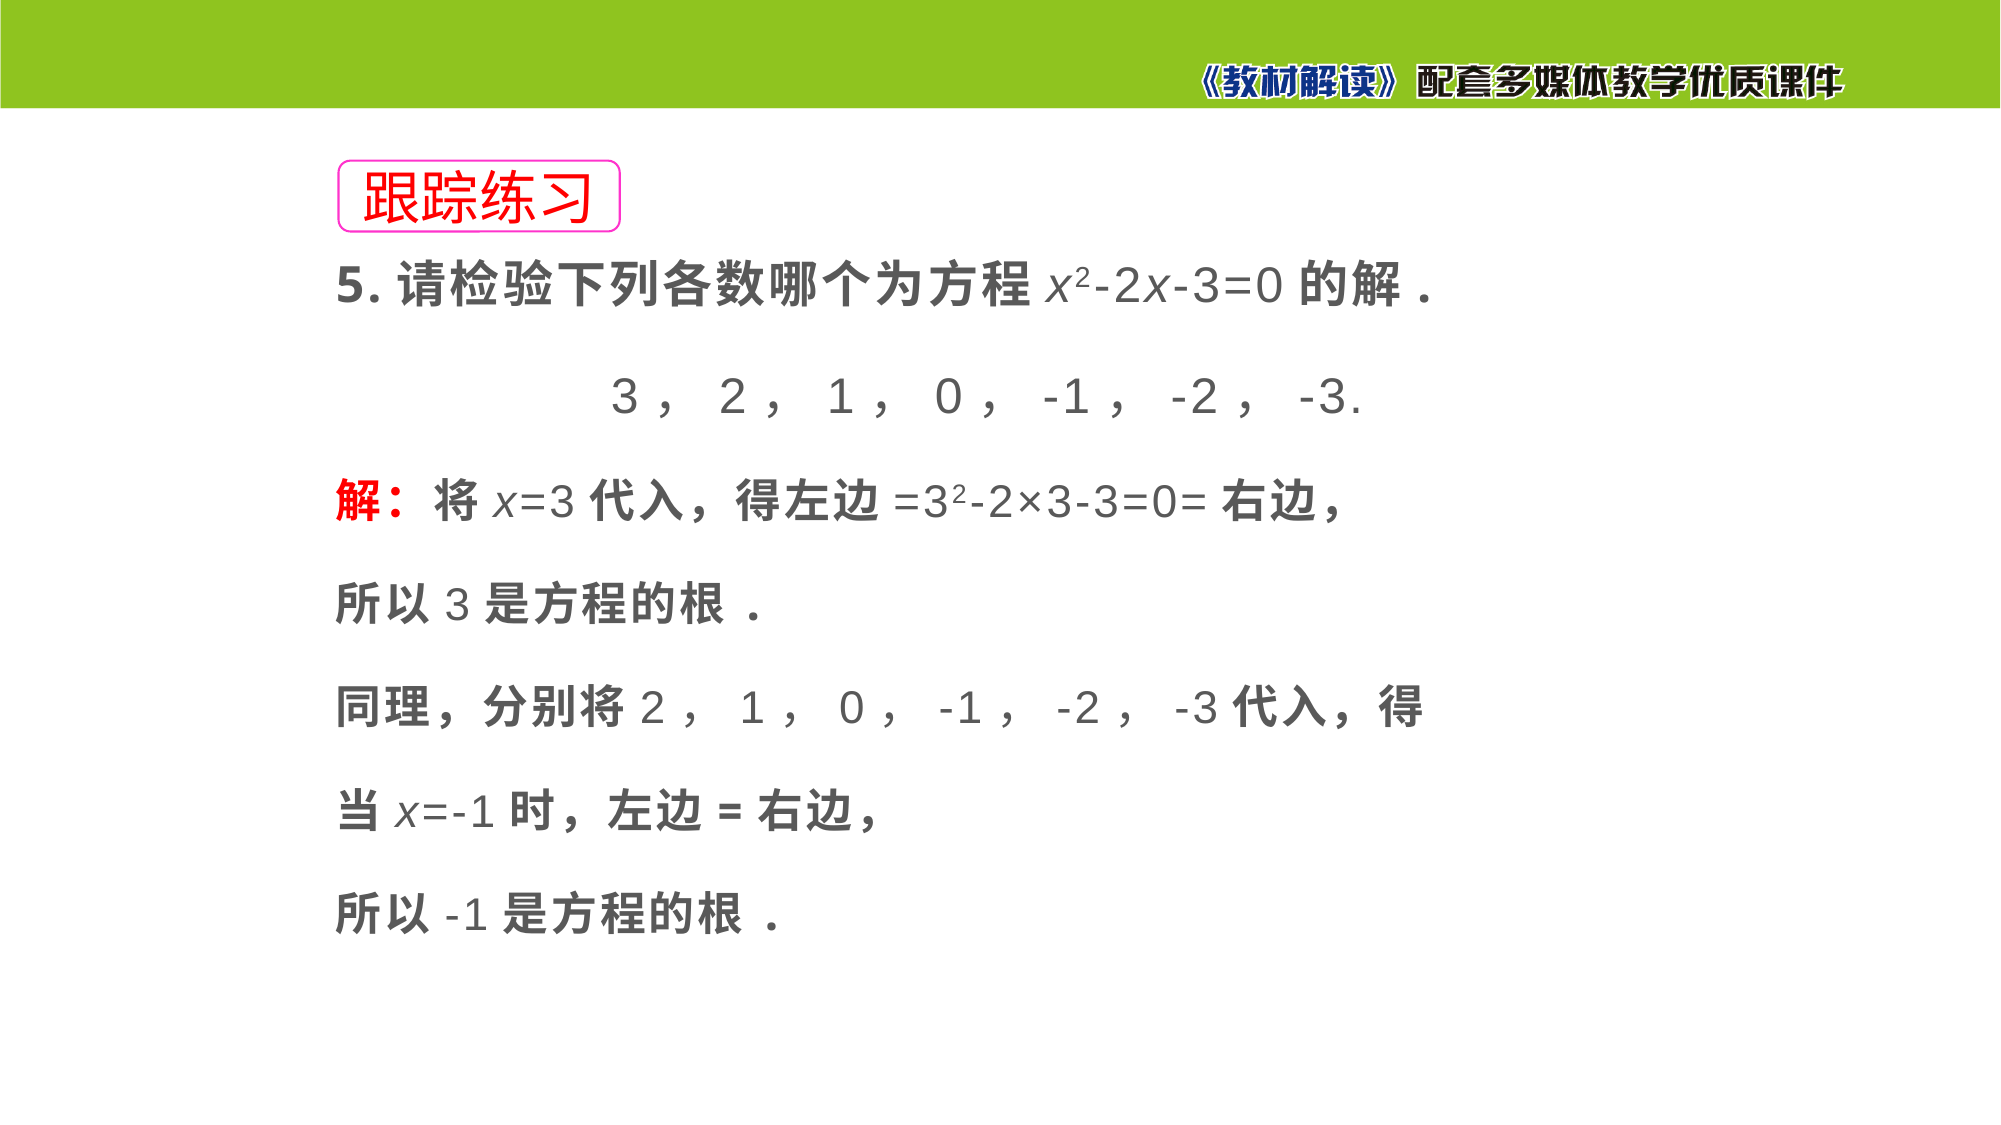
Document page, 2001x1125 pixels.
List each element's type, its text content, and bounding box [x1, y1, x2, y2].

list 5.请检验下列各数哪个为方程x2-2x-3=0的解. 3，2，1，0，-1，-2，-3. 解：将x=3代入，得左边=32-2×3-3=0=右边， 所以3是方程的根. 同理，分别将2，1，0，-1，-2，-3代入，得 当x=-1时，左边=右边， 所以-1是方程的根. [303, 148, 1654, 1106]
picture [0, 0, 2001, 1125]
text_box 跟踪练习 [337, 159, 621, 233]
